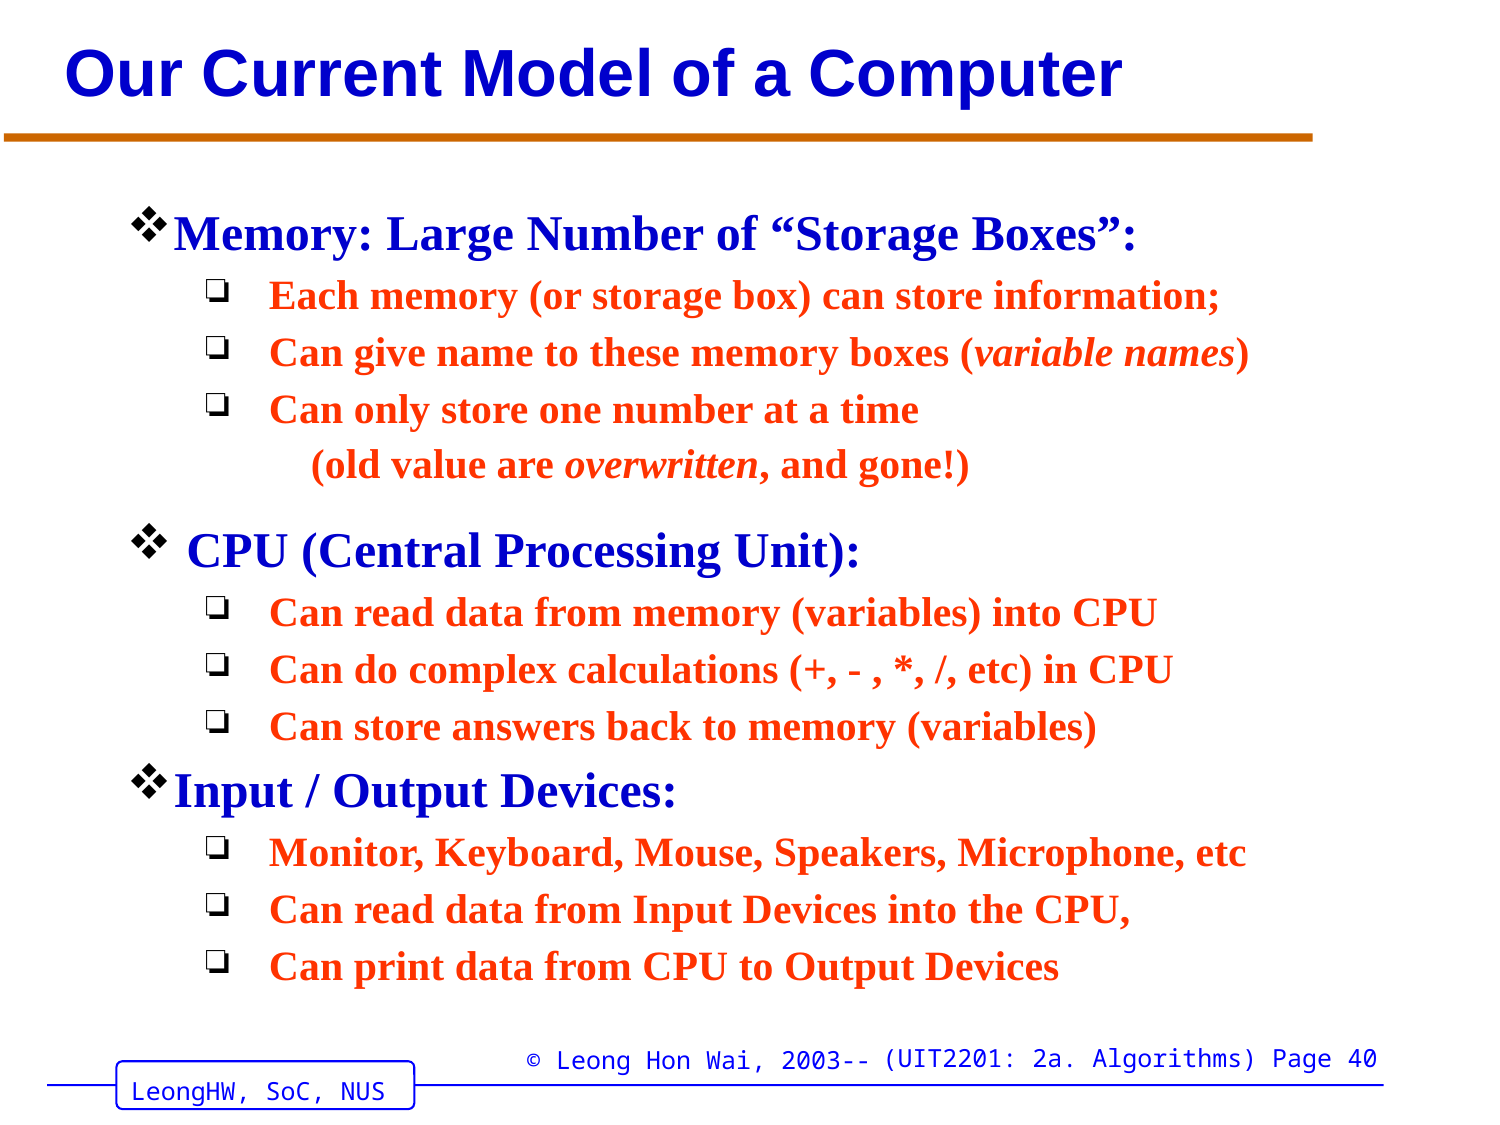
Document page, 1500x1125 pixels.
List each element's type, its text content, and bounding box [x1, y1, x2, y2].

title Our Current Model of a Computer [49, 24, 1396, 126]
list Memory: Large Number of “Storage Boxes”: Each memory (or storage box) can store information; Can give name to these memory boxes (variable names) Can only store one number at a time (old value are overwritten, and gone!) CPU (Central Processing Unit): Can read data from memory (variables) into CPU Can do complex calculations (+, - , *, /, etc) in CPU Can store answers back to memory (variables) Input / Output Devices: Monitor, Keyboard, Mouse, Speakers, Microphone, etc Can read data from Input Devices into the CPU, Can print data from CPU to Output Devices [111, 186, 1376, 1026]
